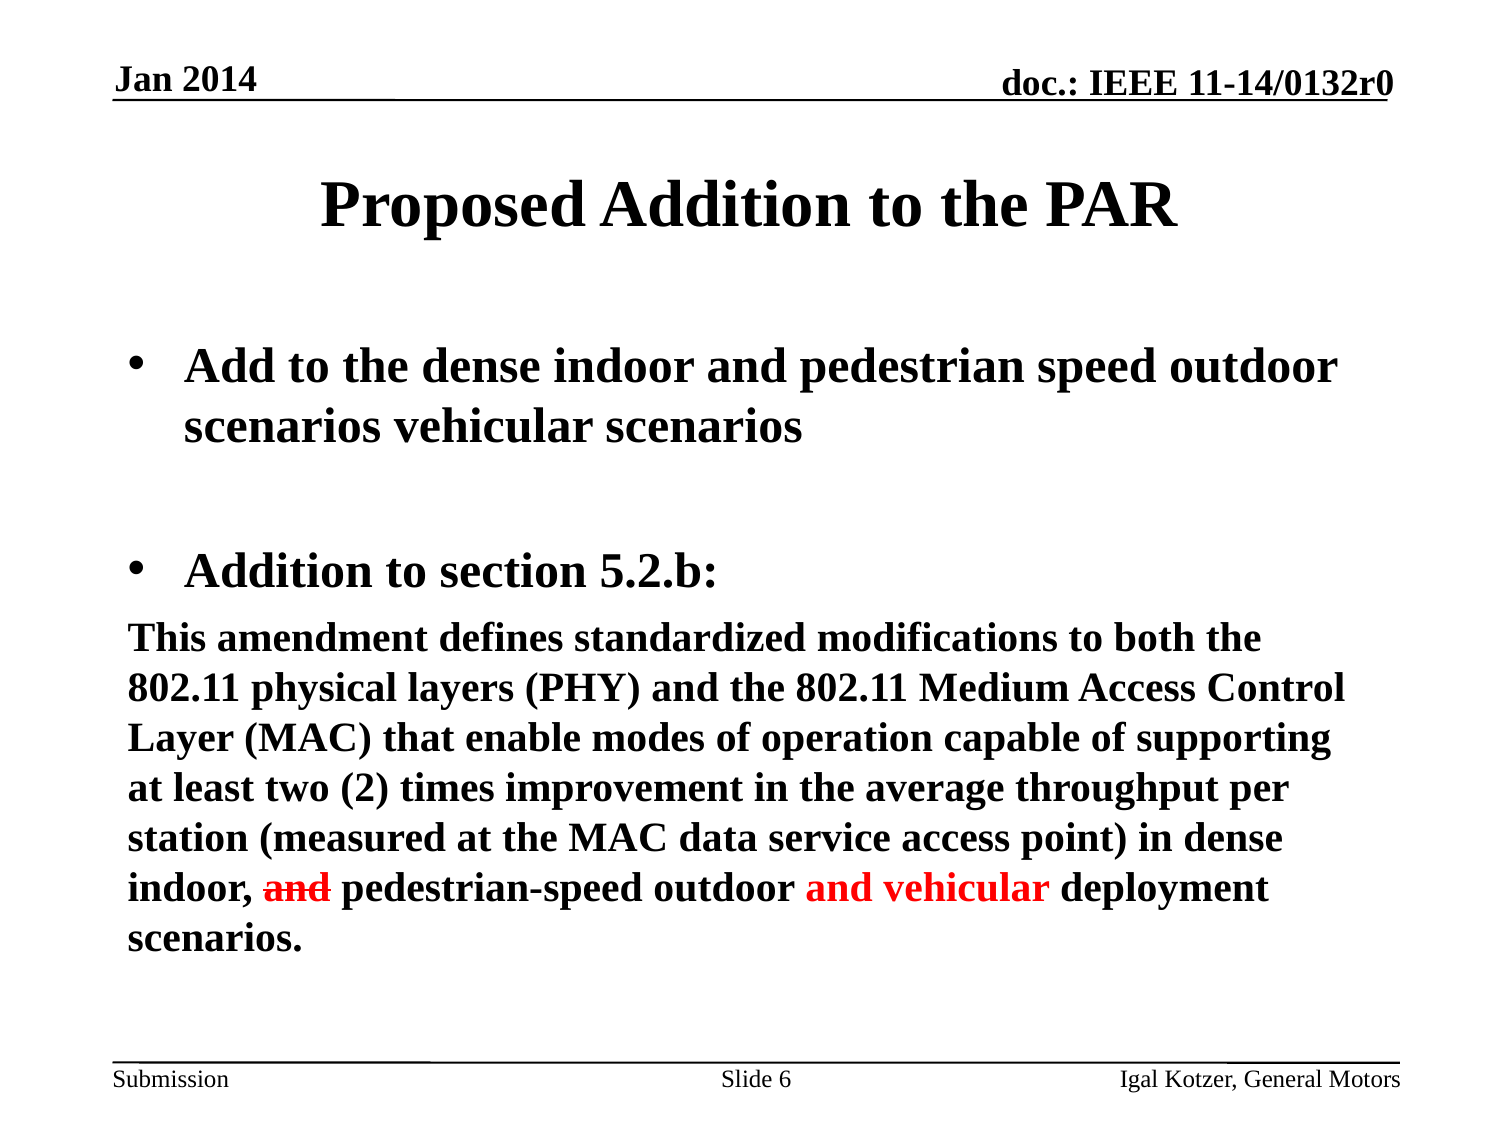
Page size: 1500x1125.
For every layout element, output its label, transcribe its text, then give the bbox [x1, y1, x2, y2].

footer Igal Kotzer, General Motors [902, 1061, 1402, 1093]
slide_number Slide 6 [712, 1061, 800, 1123]
list Add to the dense indoor and pedestrian speed outdoor scenarios vehicular scenarios Addition to section 5.2.b: This amendment defines standardized modifications to both the 802.11 physical layers (PHY) and the 802.11 Medium Access Control Layer (MAC) that enable modes of operation capable of supporting at least two (2) times improvement in the average throughput per station (measured at the MAC data service access point) in dense indoor, and pedestrian-speed outdoor and vehicular deployment scenarios. [112, 324, 1388, 1001]
title Proposed Addition to the PAR [112, 112, 1388, 288]
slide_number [114, 54, 540, 100]
